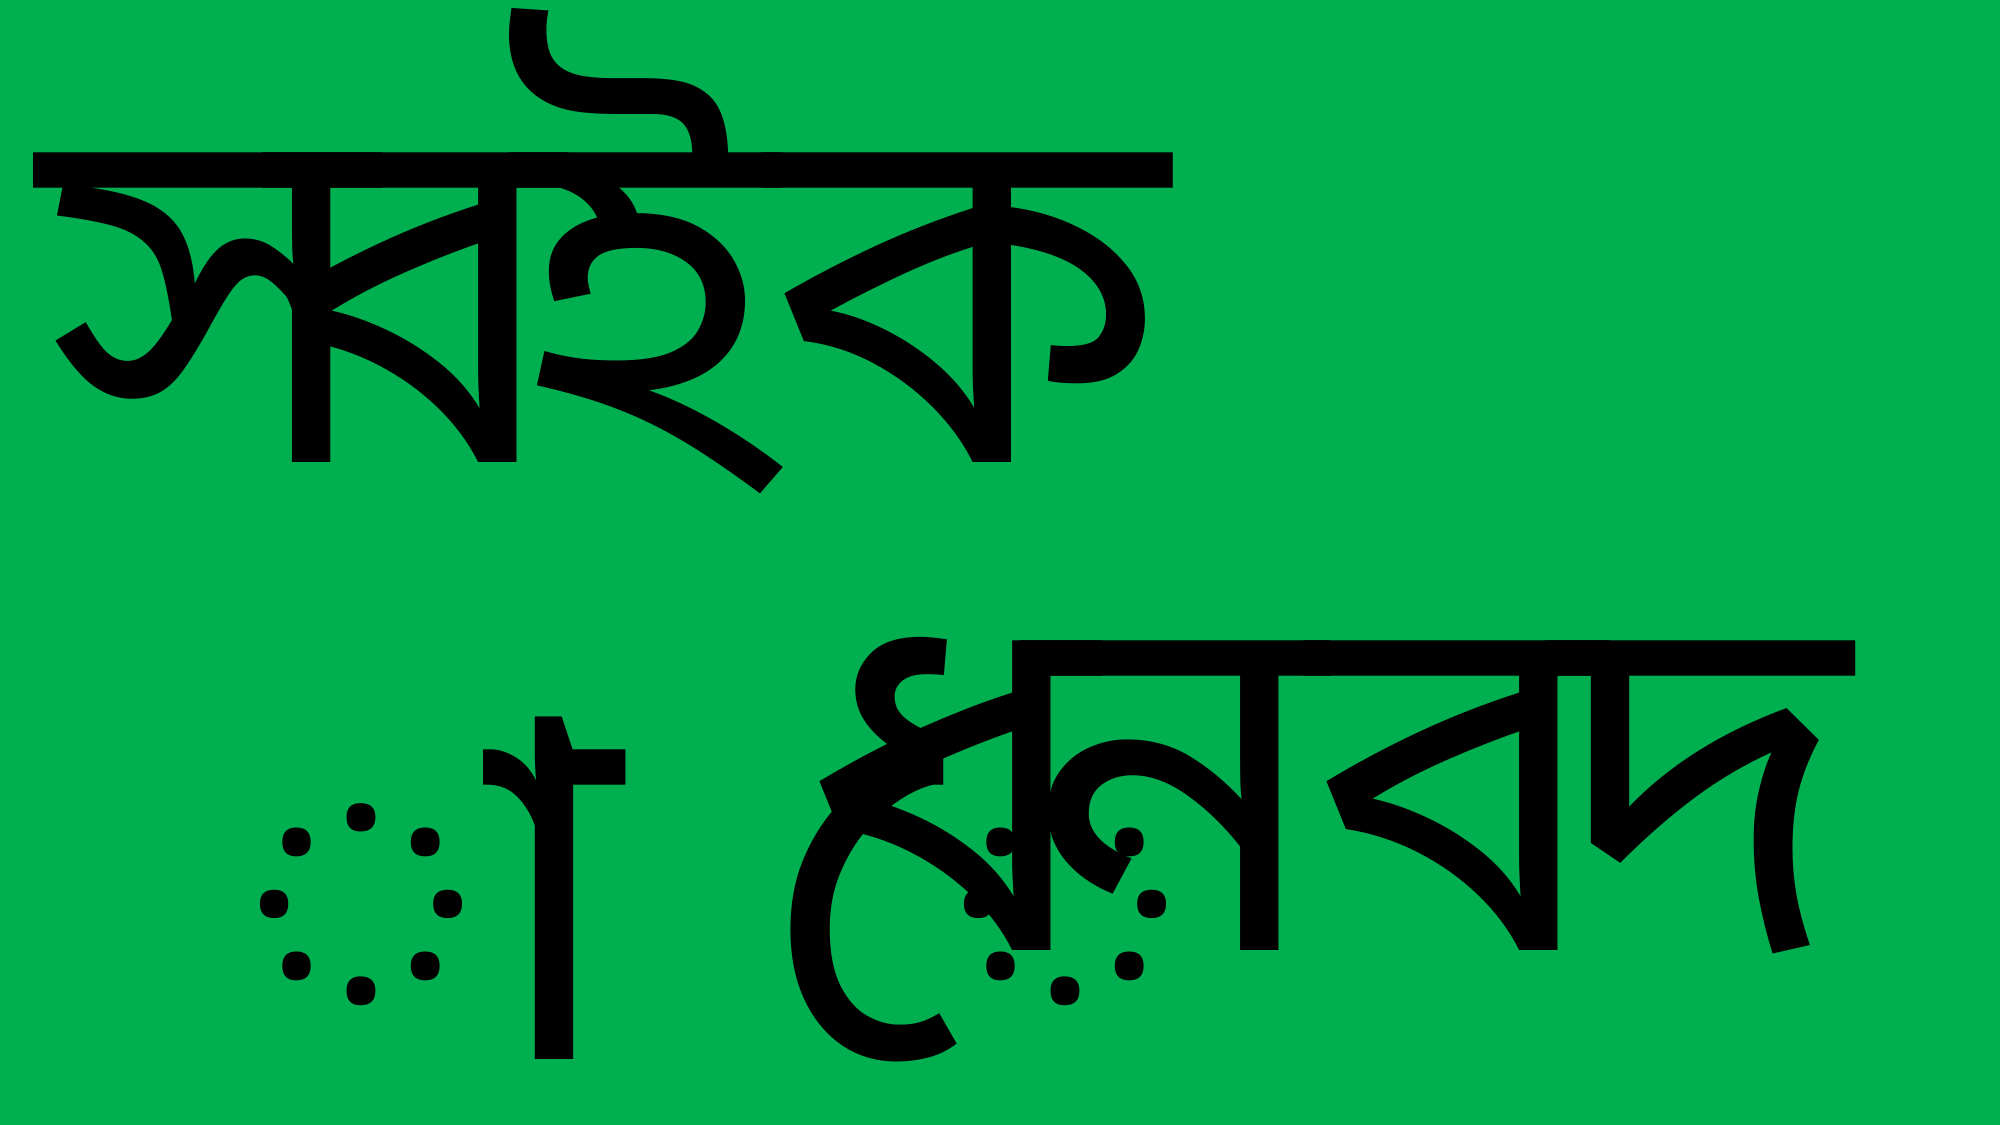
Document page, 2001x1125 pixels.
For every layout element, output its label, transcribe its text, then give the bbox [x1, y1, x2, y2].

text_box ধ [786, 445, 980, 1058]
text_box কে [751, 0, 1117, 1125]
text_box বা [1279, 444, 1636, 1125]
text_box বা [219, 0, 612, 1125]
text_box দ [1636, 444, 1840, 1125]
text_box ন্য [980, 445, 1279, 1125]
text_box স [23, 0, 219, 1125]
text_box ই [494, 0, 751, 569]
